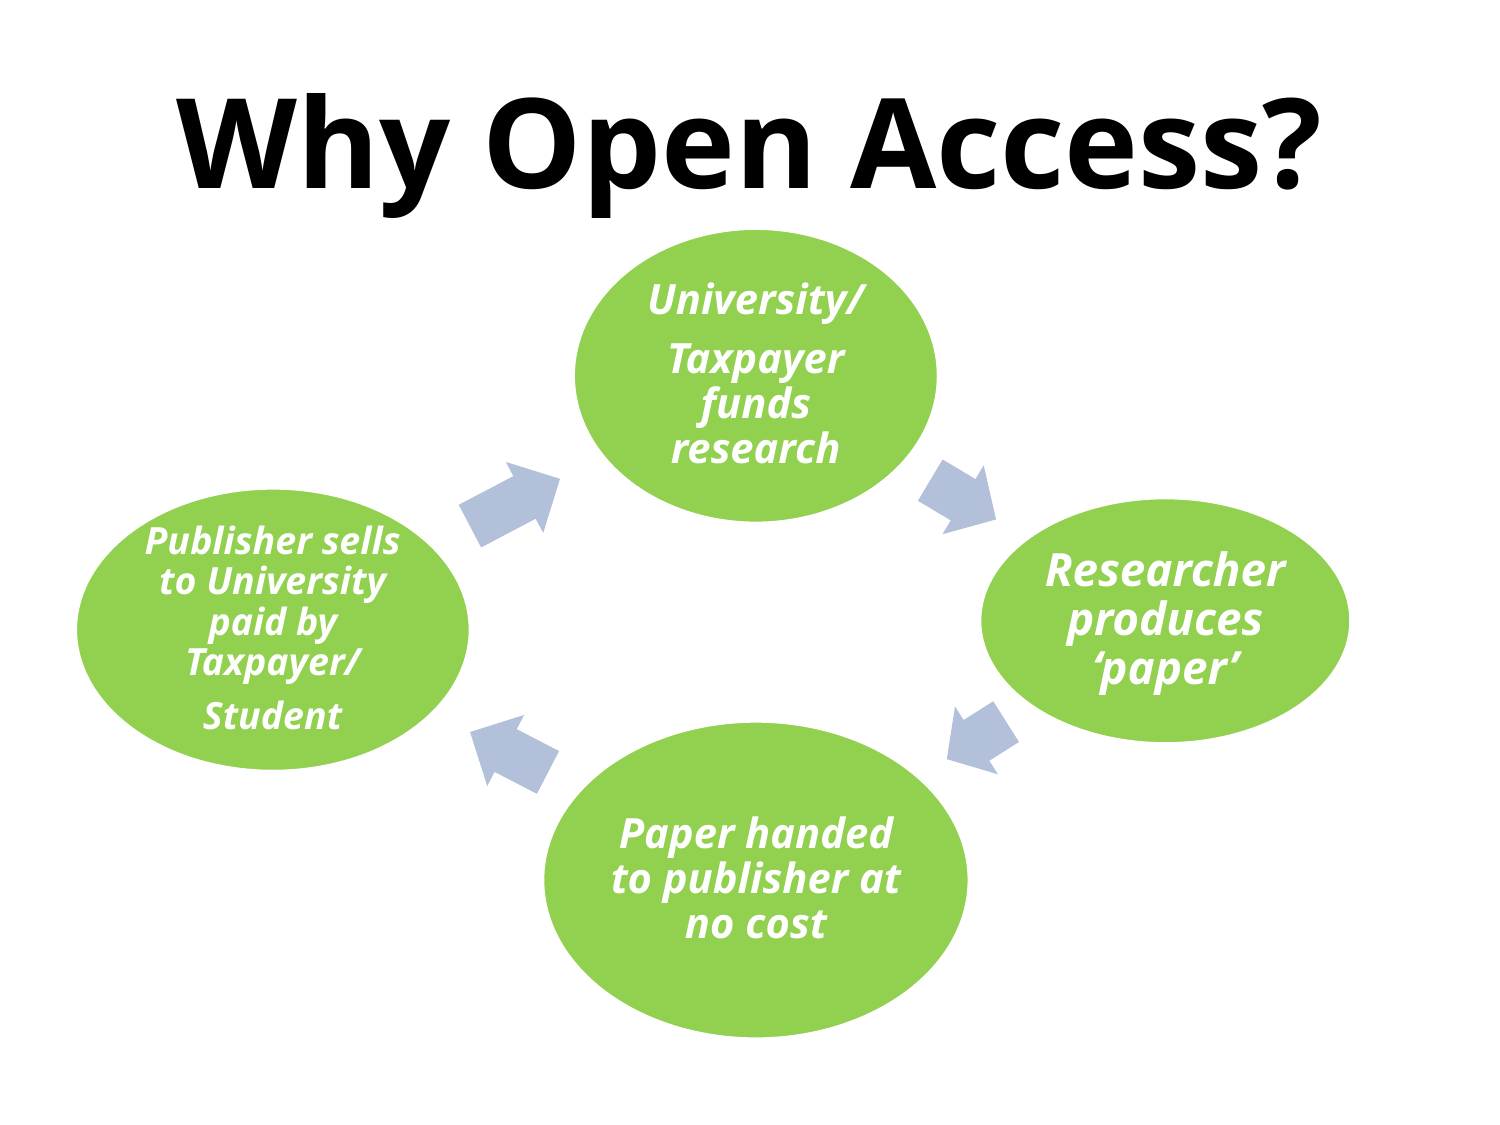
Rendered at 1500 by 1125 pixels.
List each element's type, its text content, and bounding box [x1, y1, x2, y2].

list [74, 262, 1426, 1006]
title Why Open Access? [75, 45, 1425, 233]
